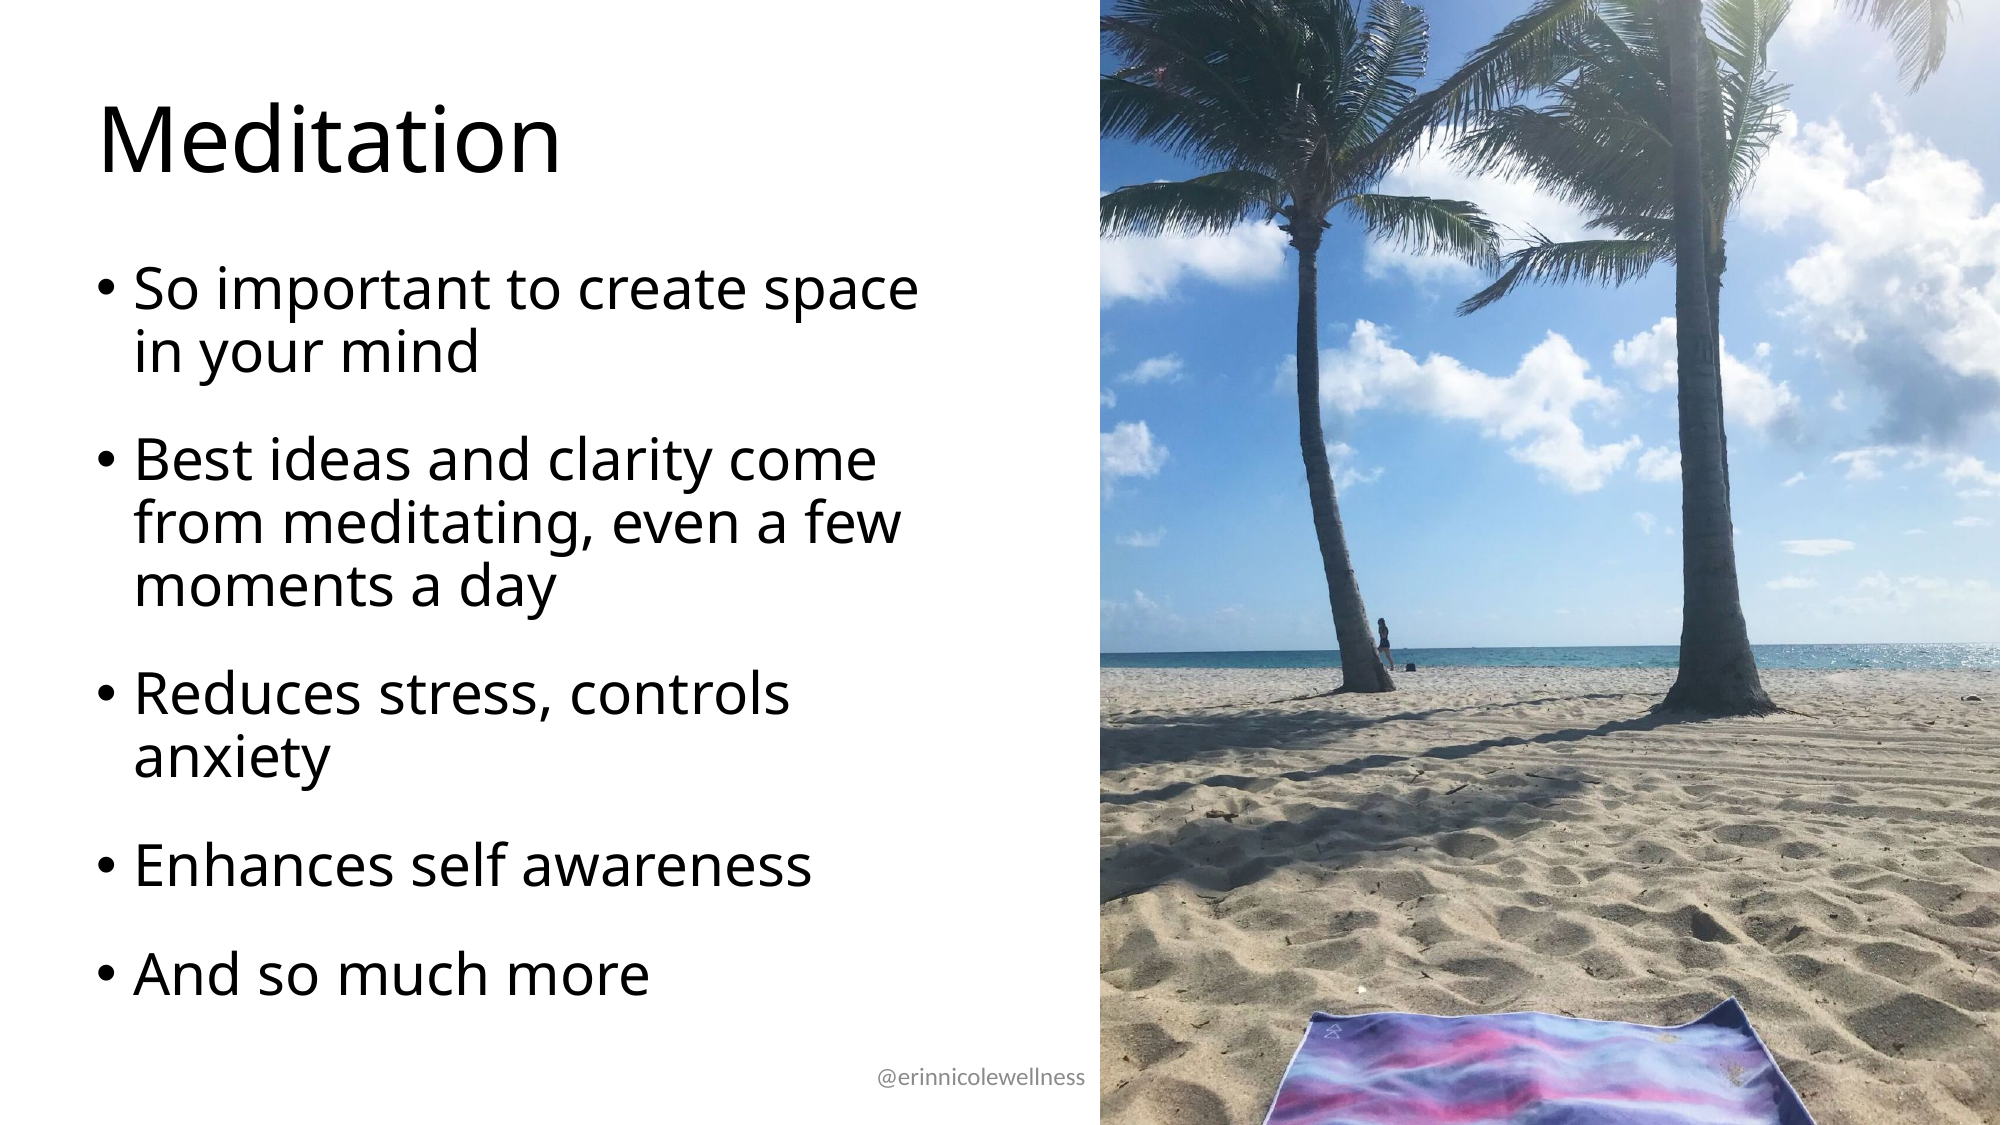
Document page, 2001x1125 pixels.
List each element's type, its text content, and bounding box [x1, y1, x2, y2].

list So important to create space in your mind Best ideas and clarity come from meditating, even a few moments a day Reduces stress, controls anxiety Enhances self awareness And so much more [81, 251, 963, 1043]
title Meditation [81, 33, 1100, 252]
picture [1100, 0, 2000, 1125]
footer @erinnicolewellness [643, 1045, 1100, 1105]
